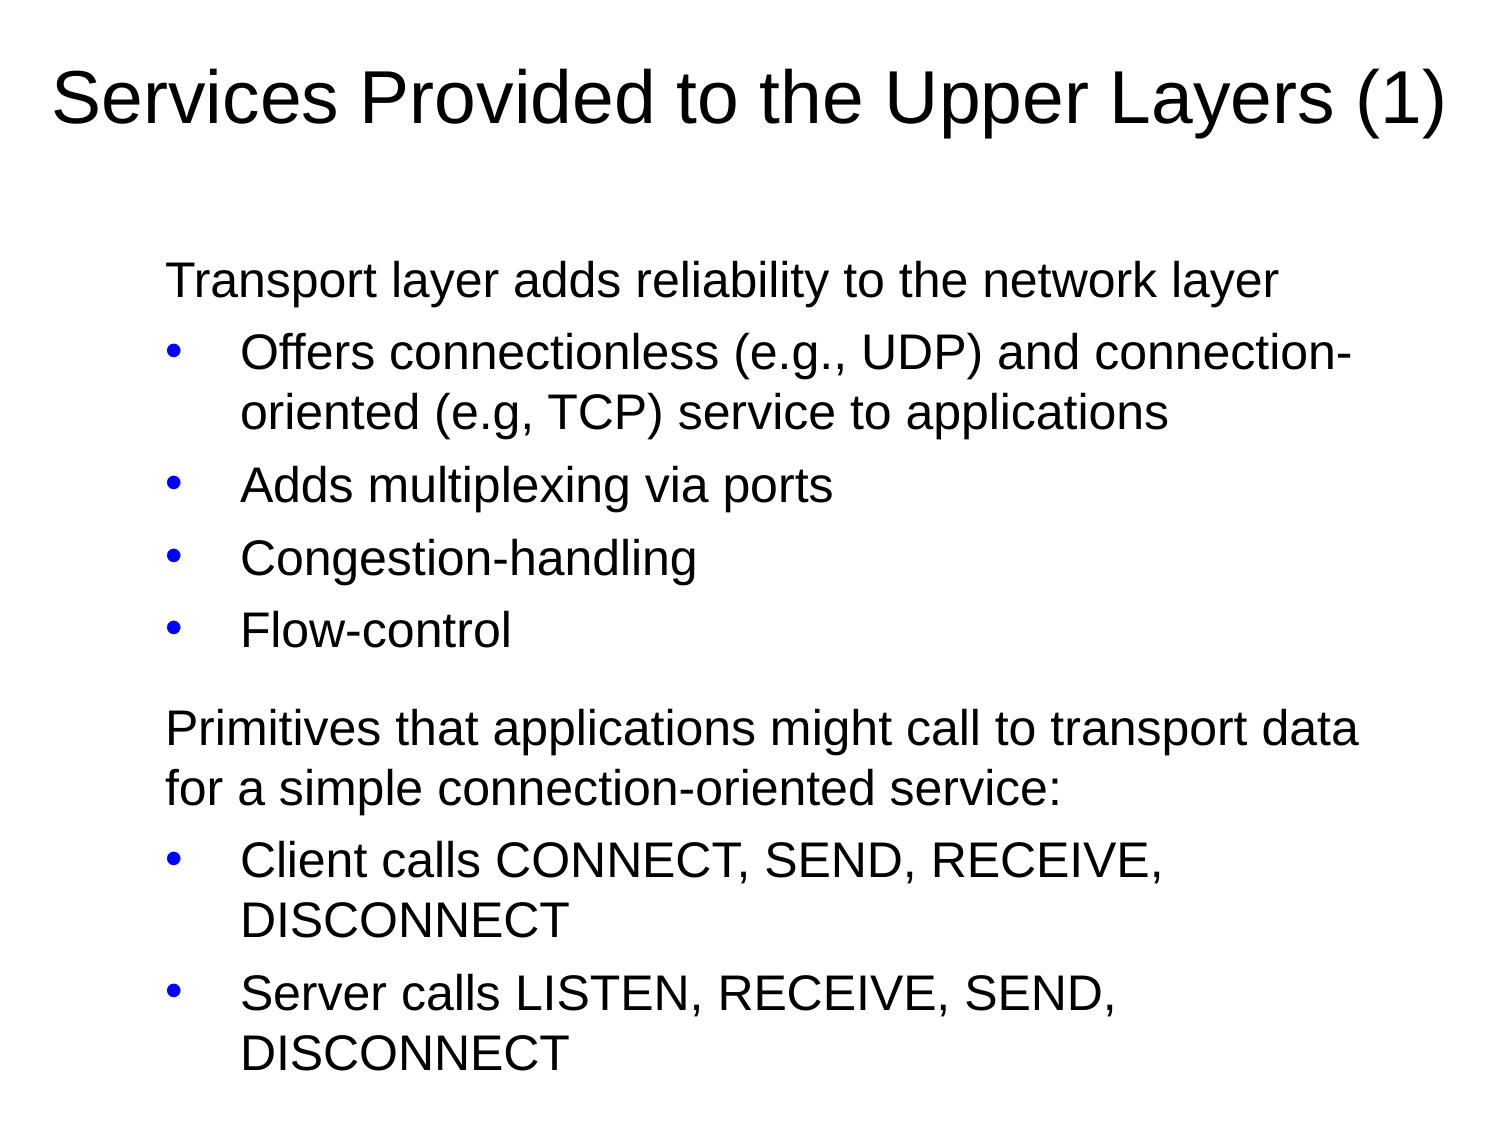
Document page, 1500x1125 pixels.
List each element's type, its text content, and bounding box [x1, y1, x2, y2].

title Services Provided to the Upper Layers (1) [0, 0, 1500, 188]
list Transport layer adds reliability to the network layer Offers connectionless (e.g., UDP) and connection-oriented (e.g, TCP) service to applications Adds multiplexing via ports Congestion-handling Flow-control Primitives that applications might call to transport data for a simple connection-oriented service: Client calls connect, send, receive, disconnect Server calls listen, receive, send, disconnect [149, 239, 1429, 995]
